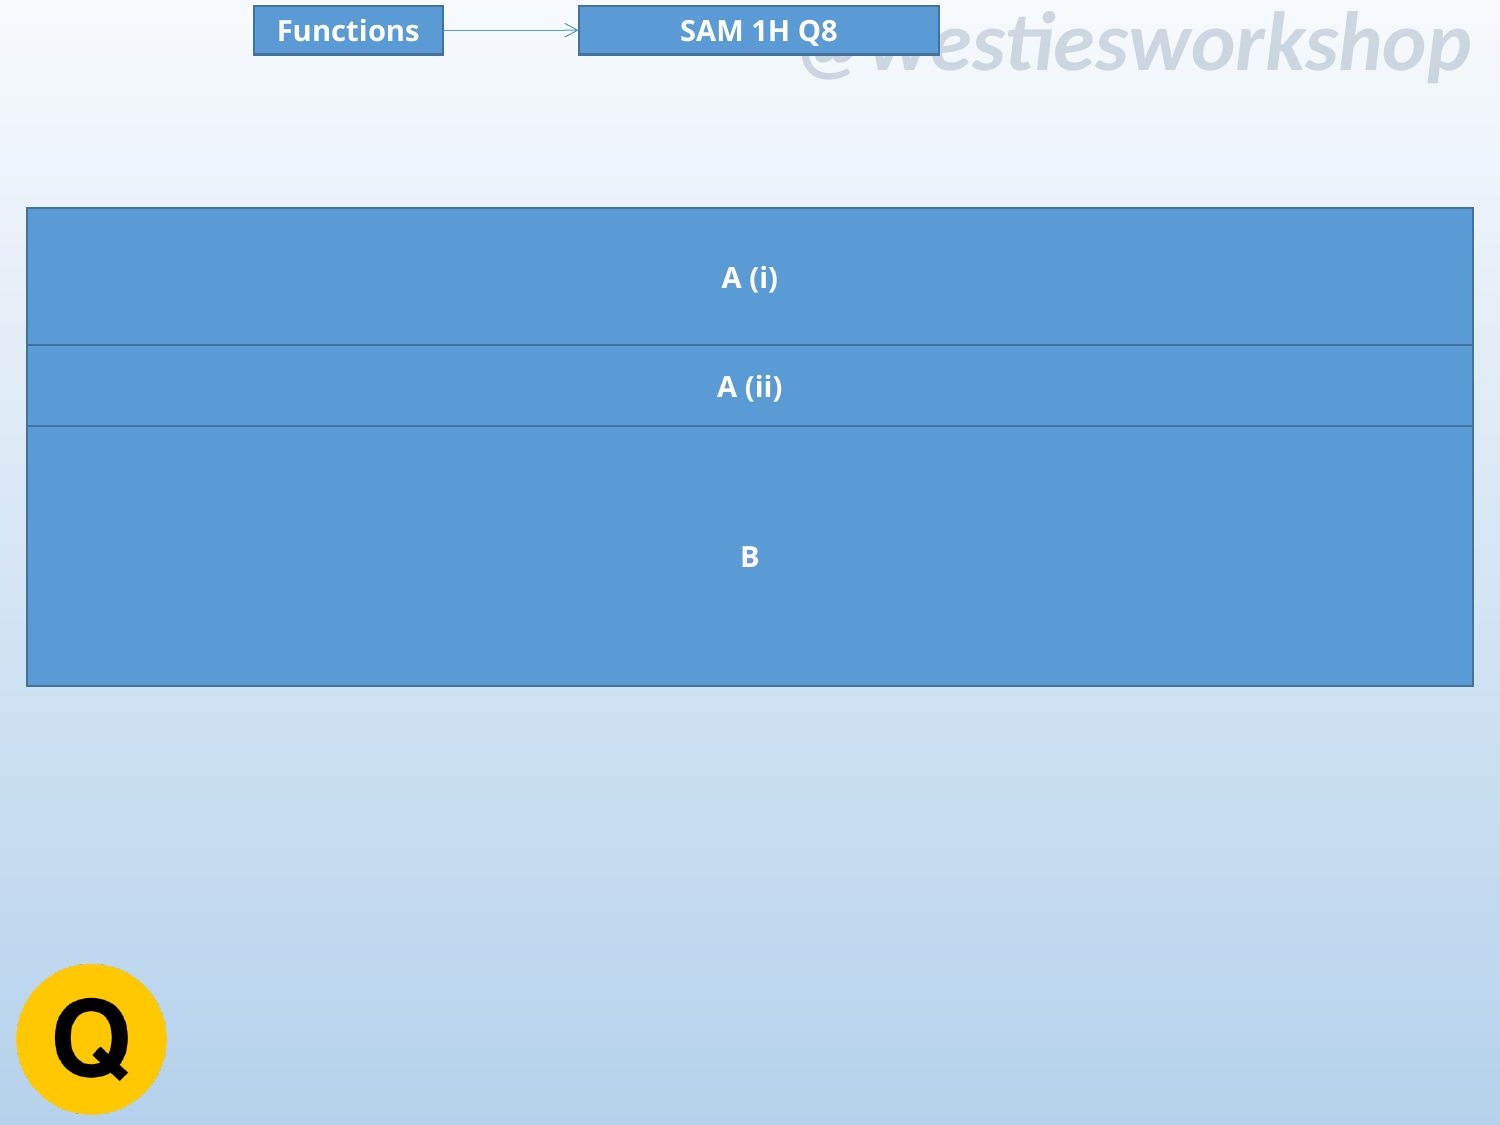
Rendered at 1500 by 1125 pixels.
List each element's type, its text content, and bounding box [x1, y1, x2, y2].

text_box A (ii) [26, 345, 1474, 349]
picture [0, 940, 191, 1125]
text_box SAM 1H Q8 [578, 5, 940, 56]
picture [26, 349, 1474, 687]
picture [26, 208, 1474, 345]
text_box Functions [253, 5, 444, 56]
